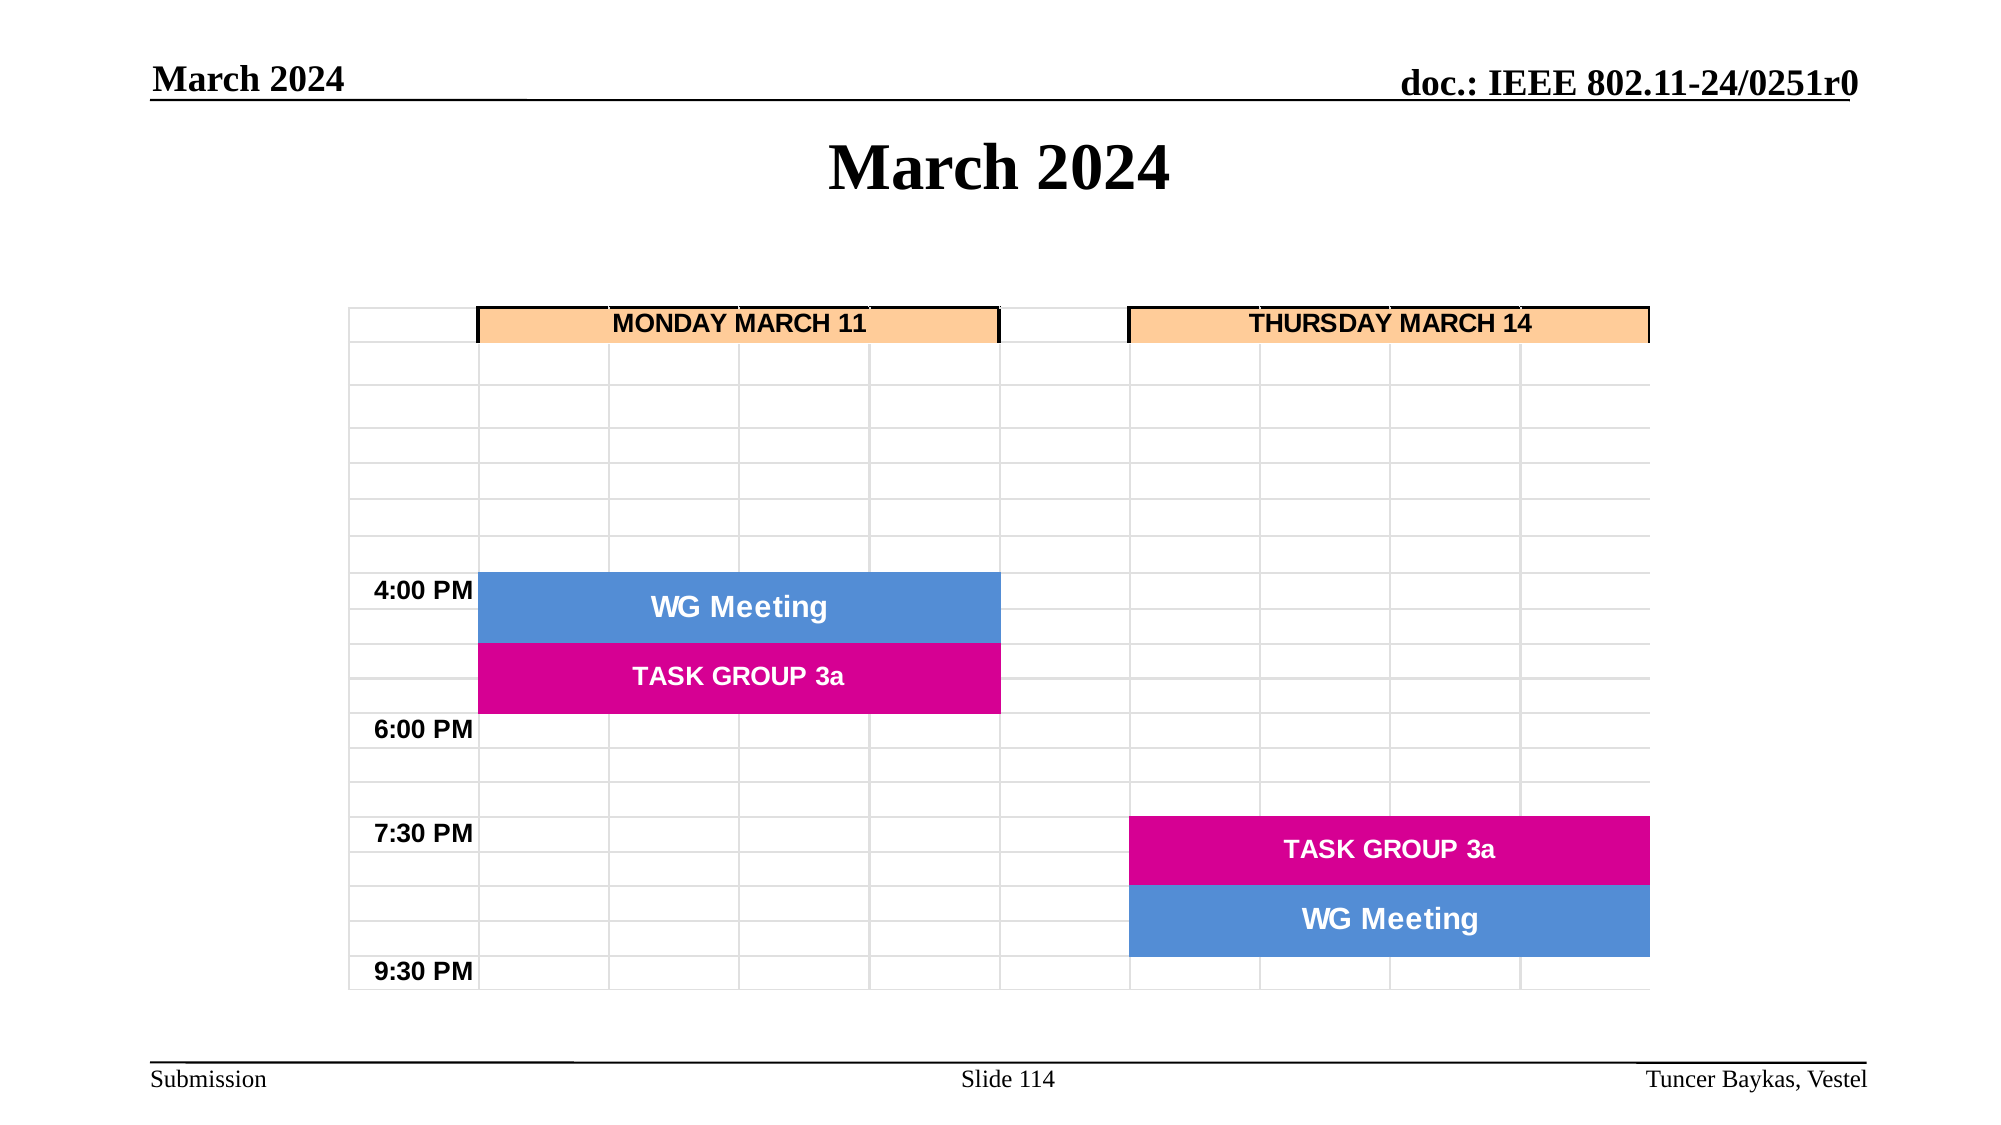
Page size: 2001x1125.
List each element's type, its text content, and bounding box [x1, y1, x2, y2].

picture [347, 306, 1652, 992]
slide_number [152, 54, 563, 100]
title March 2024 [149, 112, 1850, 213]
footer Tuncer Baykas, Vestel [1171, 1061, 1869, 1093]
slide_number Slide 114 [950, 1061, 1067, 1123]
